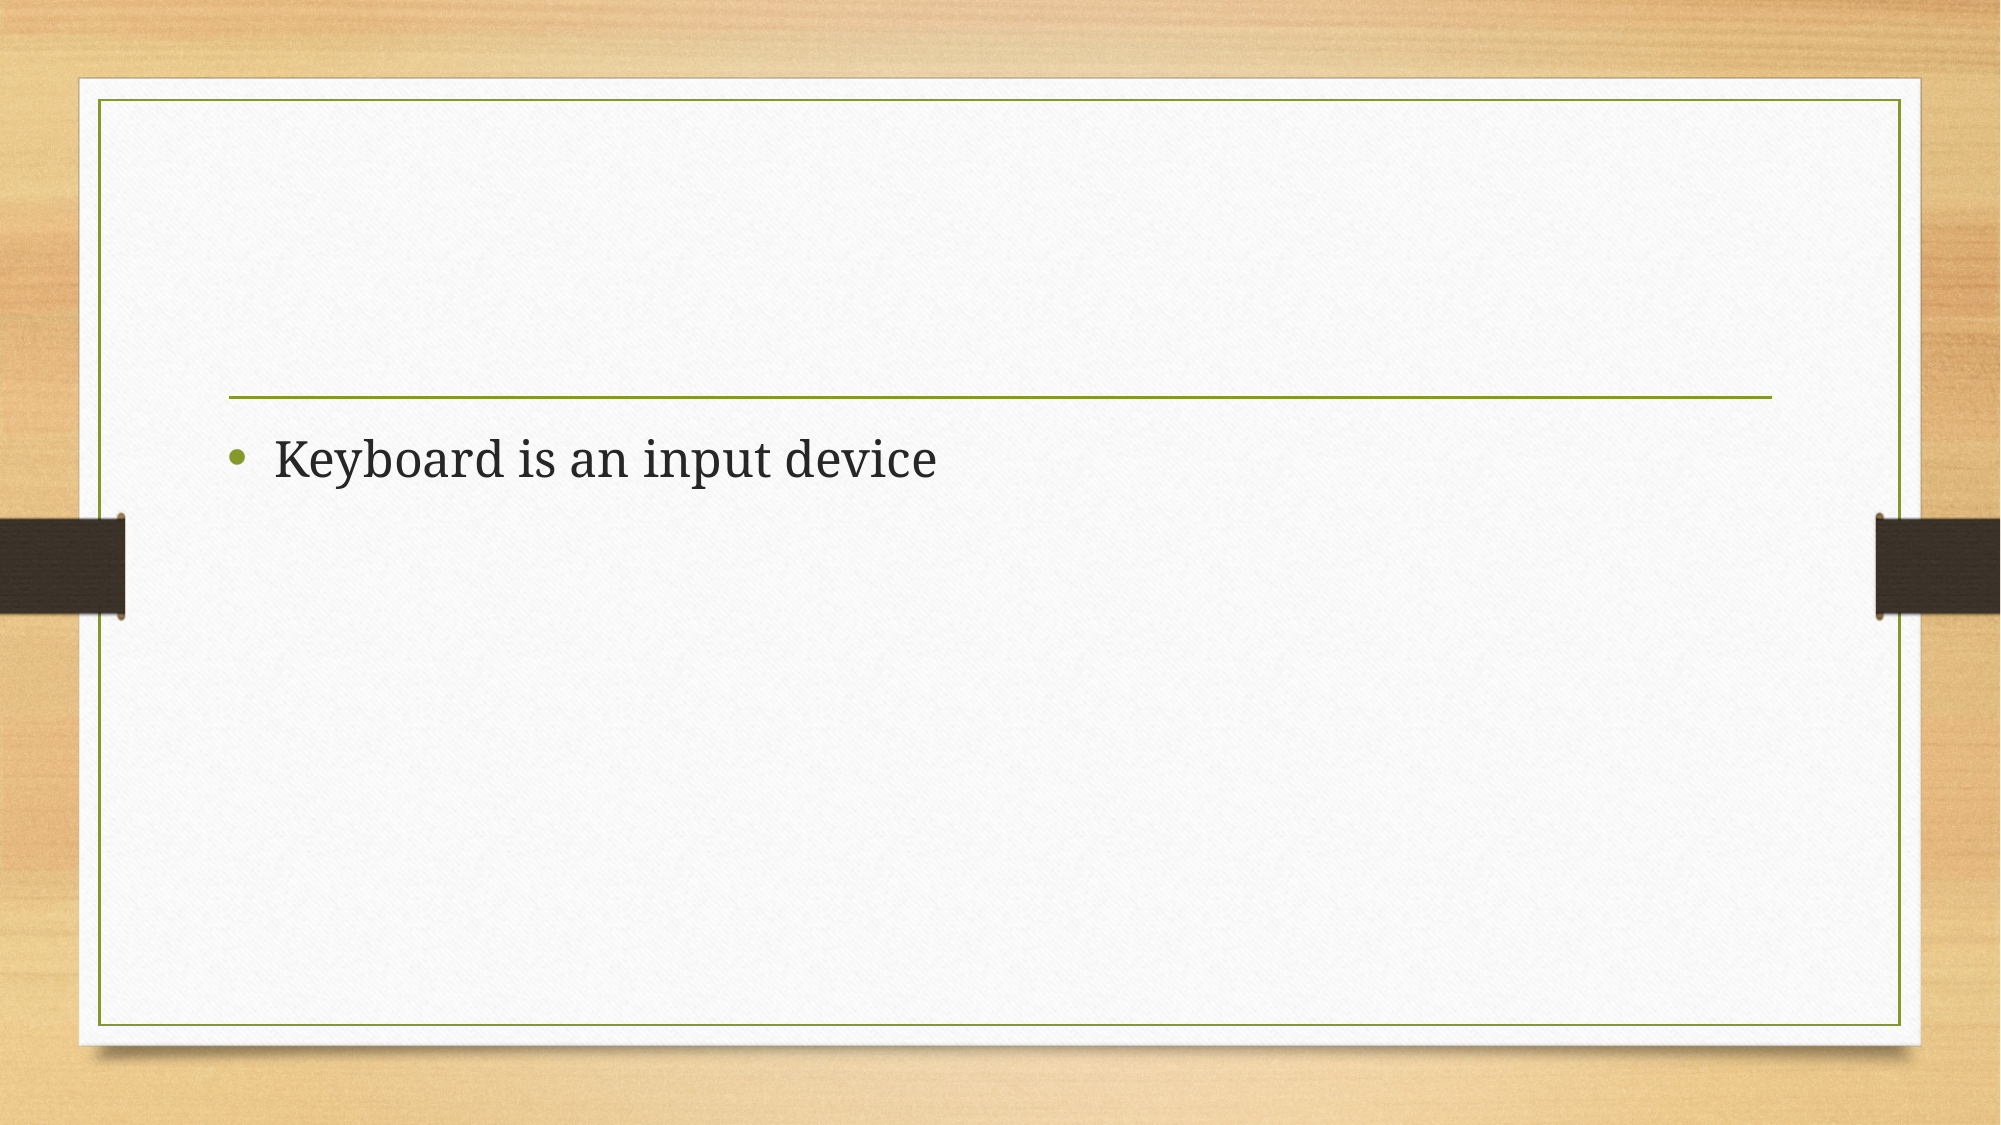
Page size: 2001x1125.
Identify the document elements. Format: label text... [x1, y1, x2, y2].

list Keyboard is an input device [212, 419, 1788, 964]
picture [0, 0, 2001, 1125]
